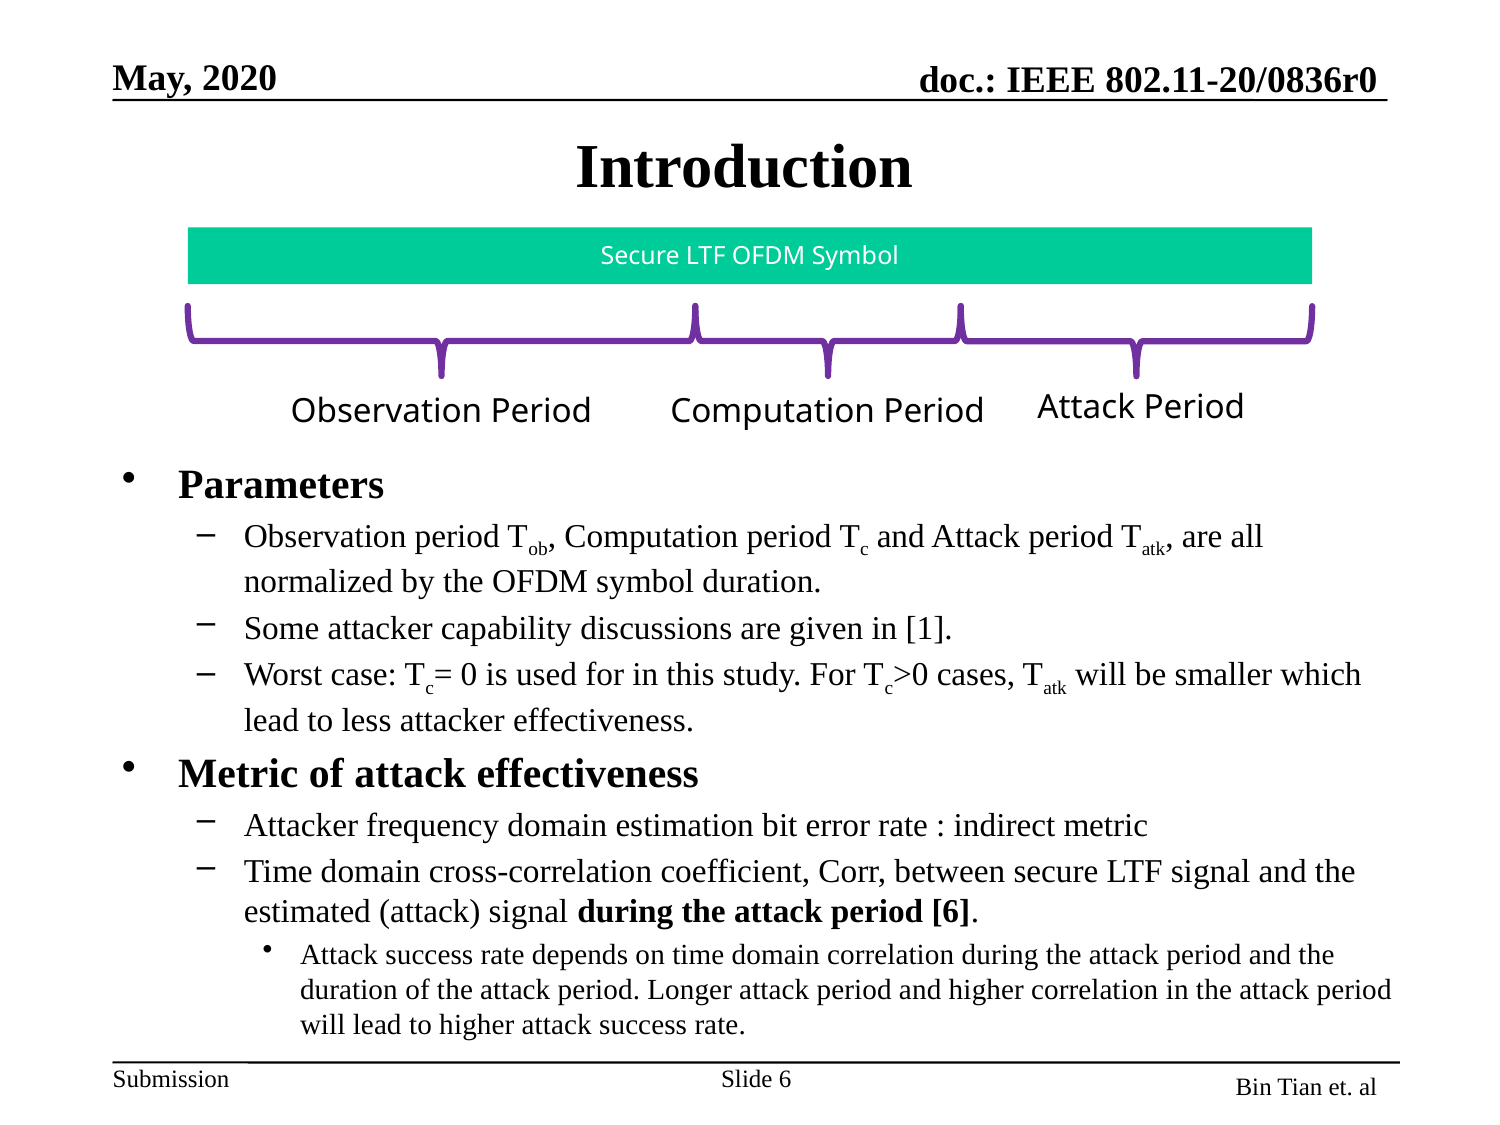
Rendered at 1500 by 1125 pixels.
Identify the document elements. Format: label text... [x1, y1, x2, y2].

title Introduction [106, 74, 1382, 250]
list Parameters Observation period Tob, Computation period Tc and Attack period Tatk, are all normalized by the OFDM symbol duration. Some attacker capability discussions are given in [1]. Worst case: Tc= 0 is used for in this study. For Tc>0 cases, Tatk will be smaller which lead to less attacker effectiveness. Metric of attack effectiveness Attacker frequency domain estimation bit error rate : indirect metric Time domain cross-correlation coefficient, Corr, between secure LTF signal and the estimated (attack) signal during the attack period [6]. Attack success rate depends on time domain correlation during the attack period and the duration of the attack period. Longer attack period and higher correlation in the attack period will lead to higher attack success rate. [106, 449, 1436, 1060]
slide_number Slide 6 [720, 1061, 792, 1093]
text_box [187, 226, 1313, 421]
